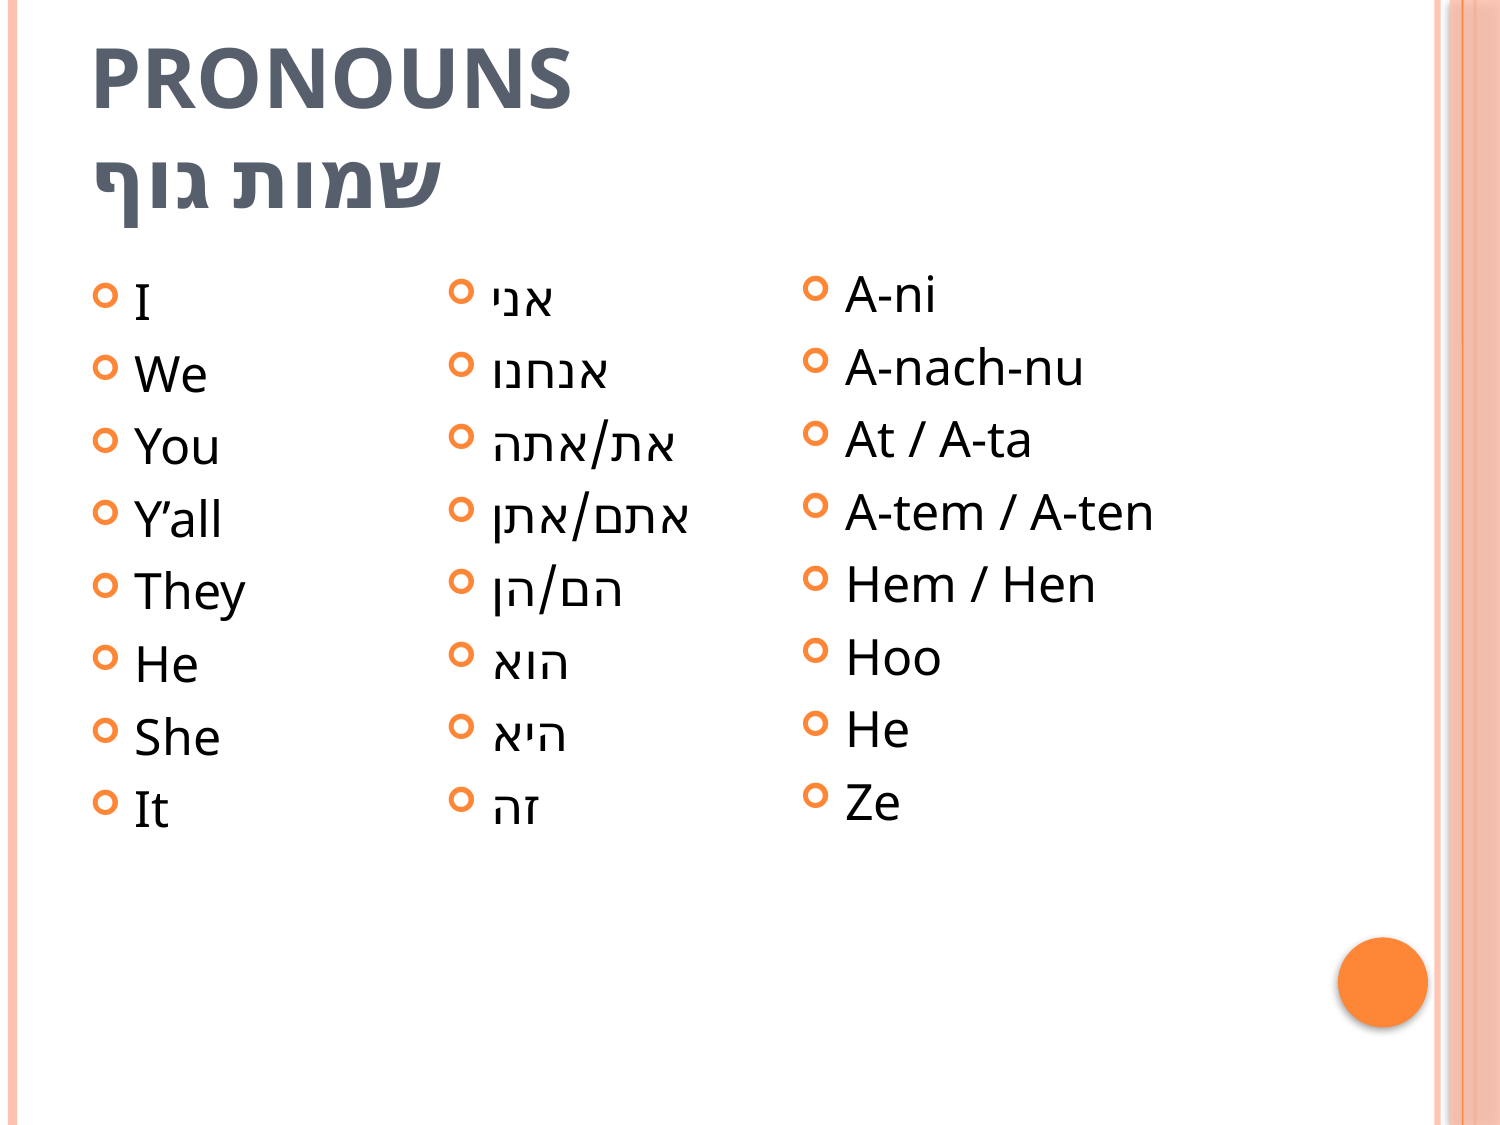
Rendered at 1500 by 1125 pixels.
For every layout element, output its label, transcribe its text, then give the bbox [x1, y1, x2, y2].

list I We You Y’all They He She It [75, 262, 680, 1062]
text_box A-ni A-nach-nu At / A-ta A-tem / A-ten Hem / Hen Hoo He Ze [785, 255, 1390, 1055]
text_box אני אנחנו את/אתה אתם/אתן הם/הן הוא היא זה [430, 259, 1036, 1059]
title Pronouns שמות גוף [75, 45, 1300, 233]
